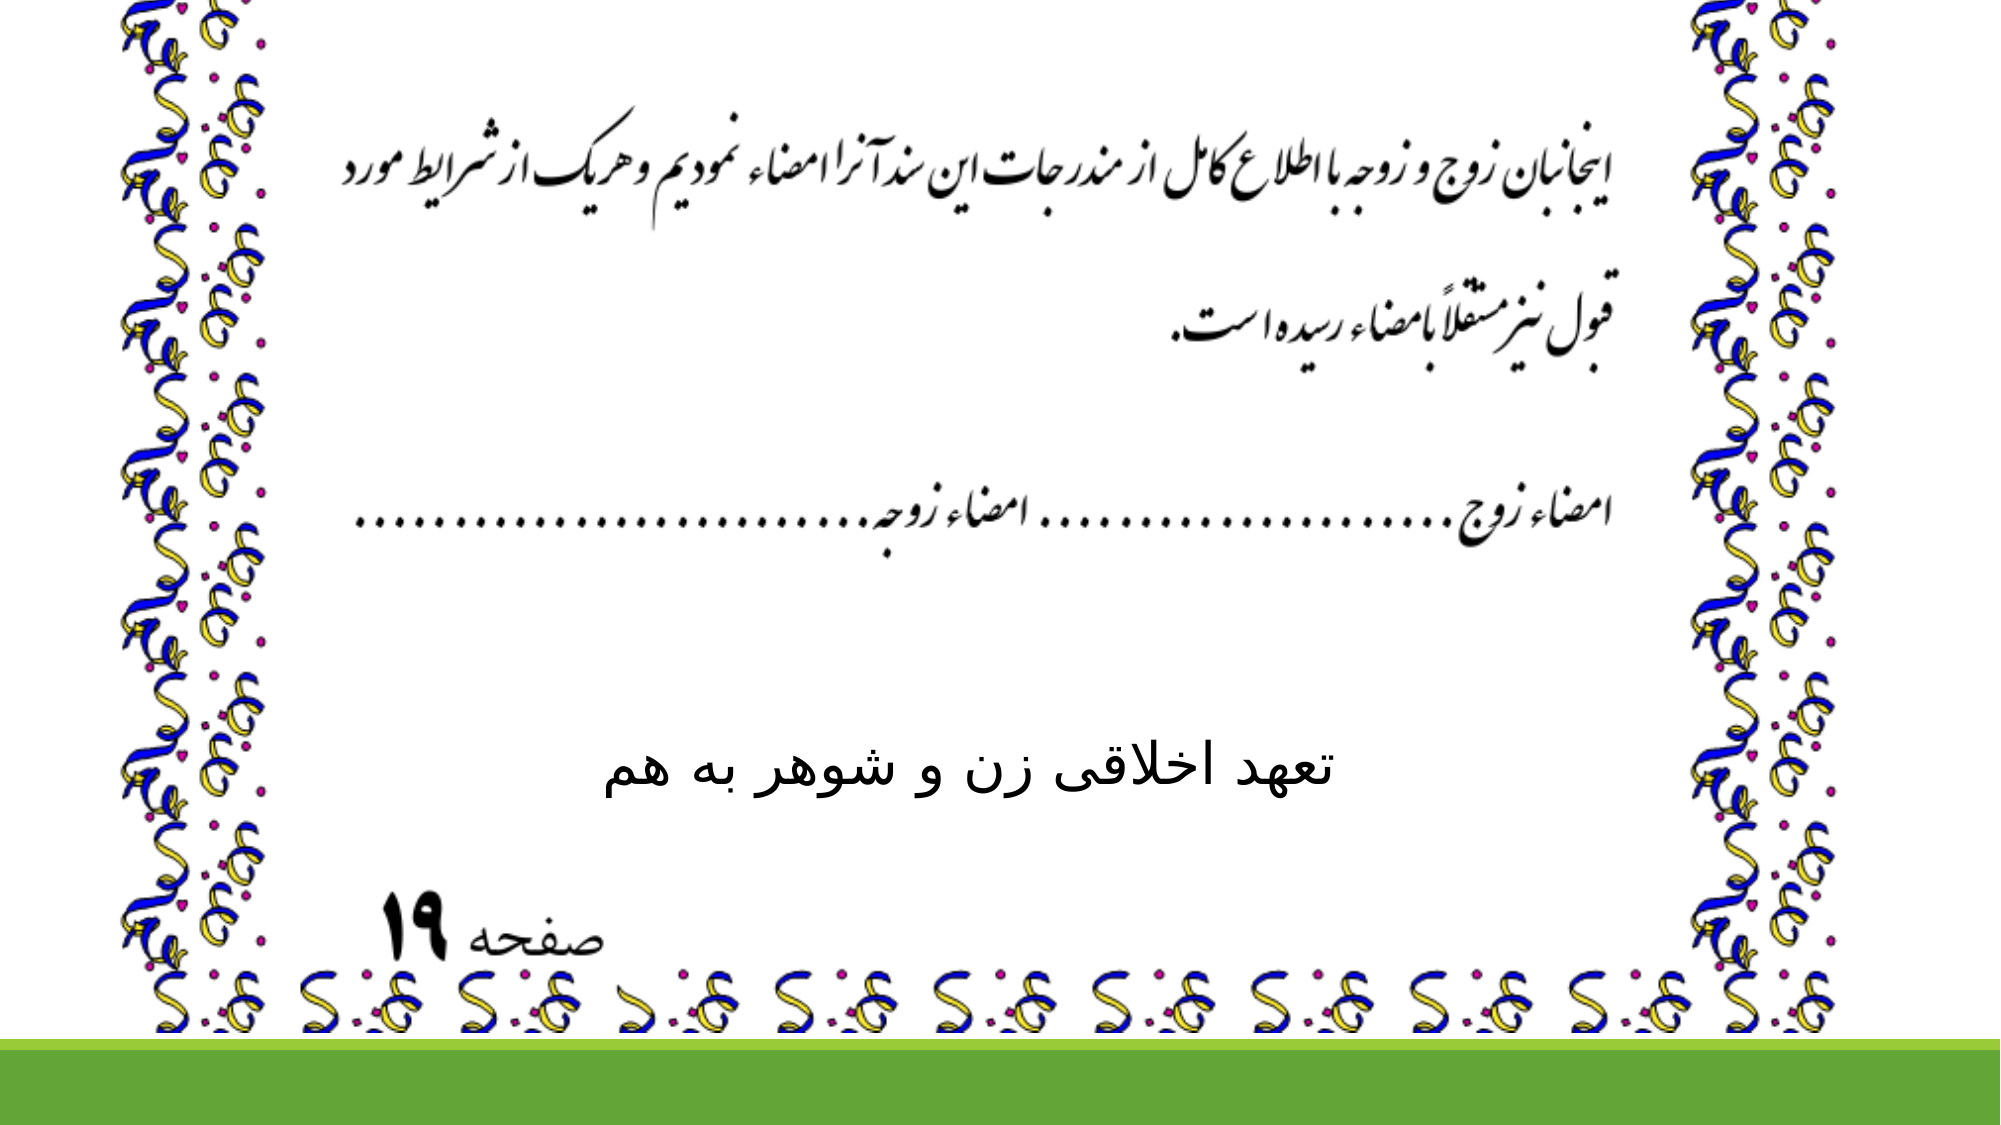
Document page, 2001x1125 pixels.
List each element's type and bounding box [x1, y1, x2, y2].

list [108, 0, 1865, 1034]
